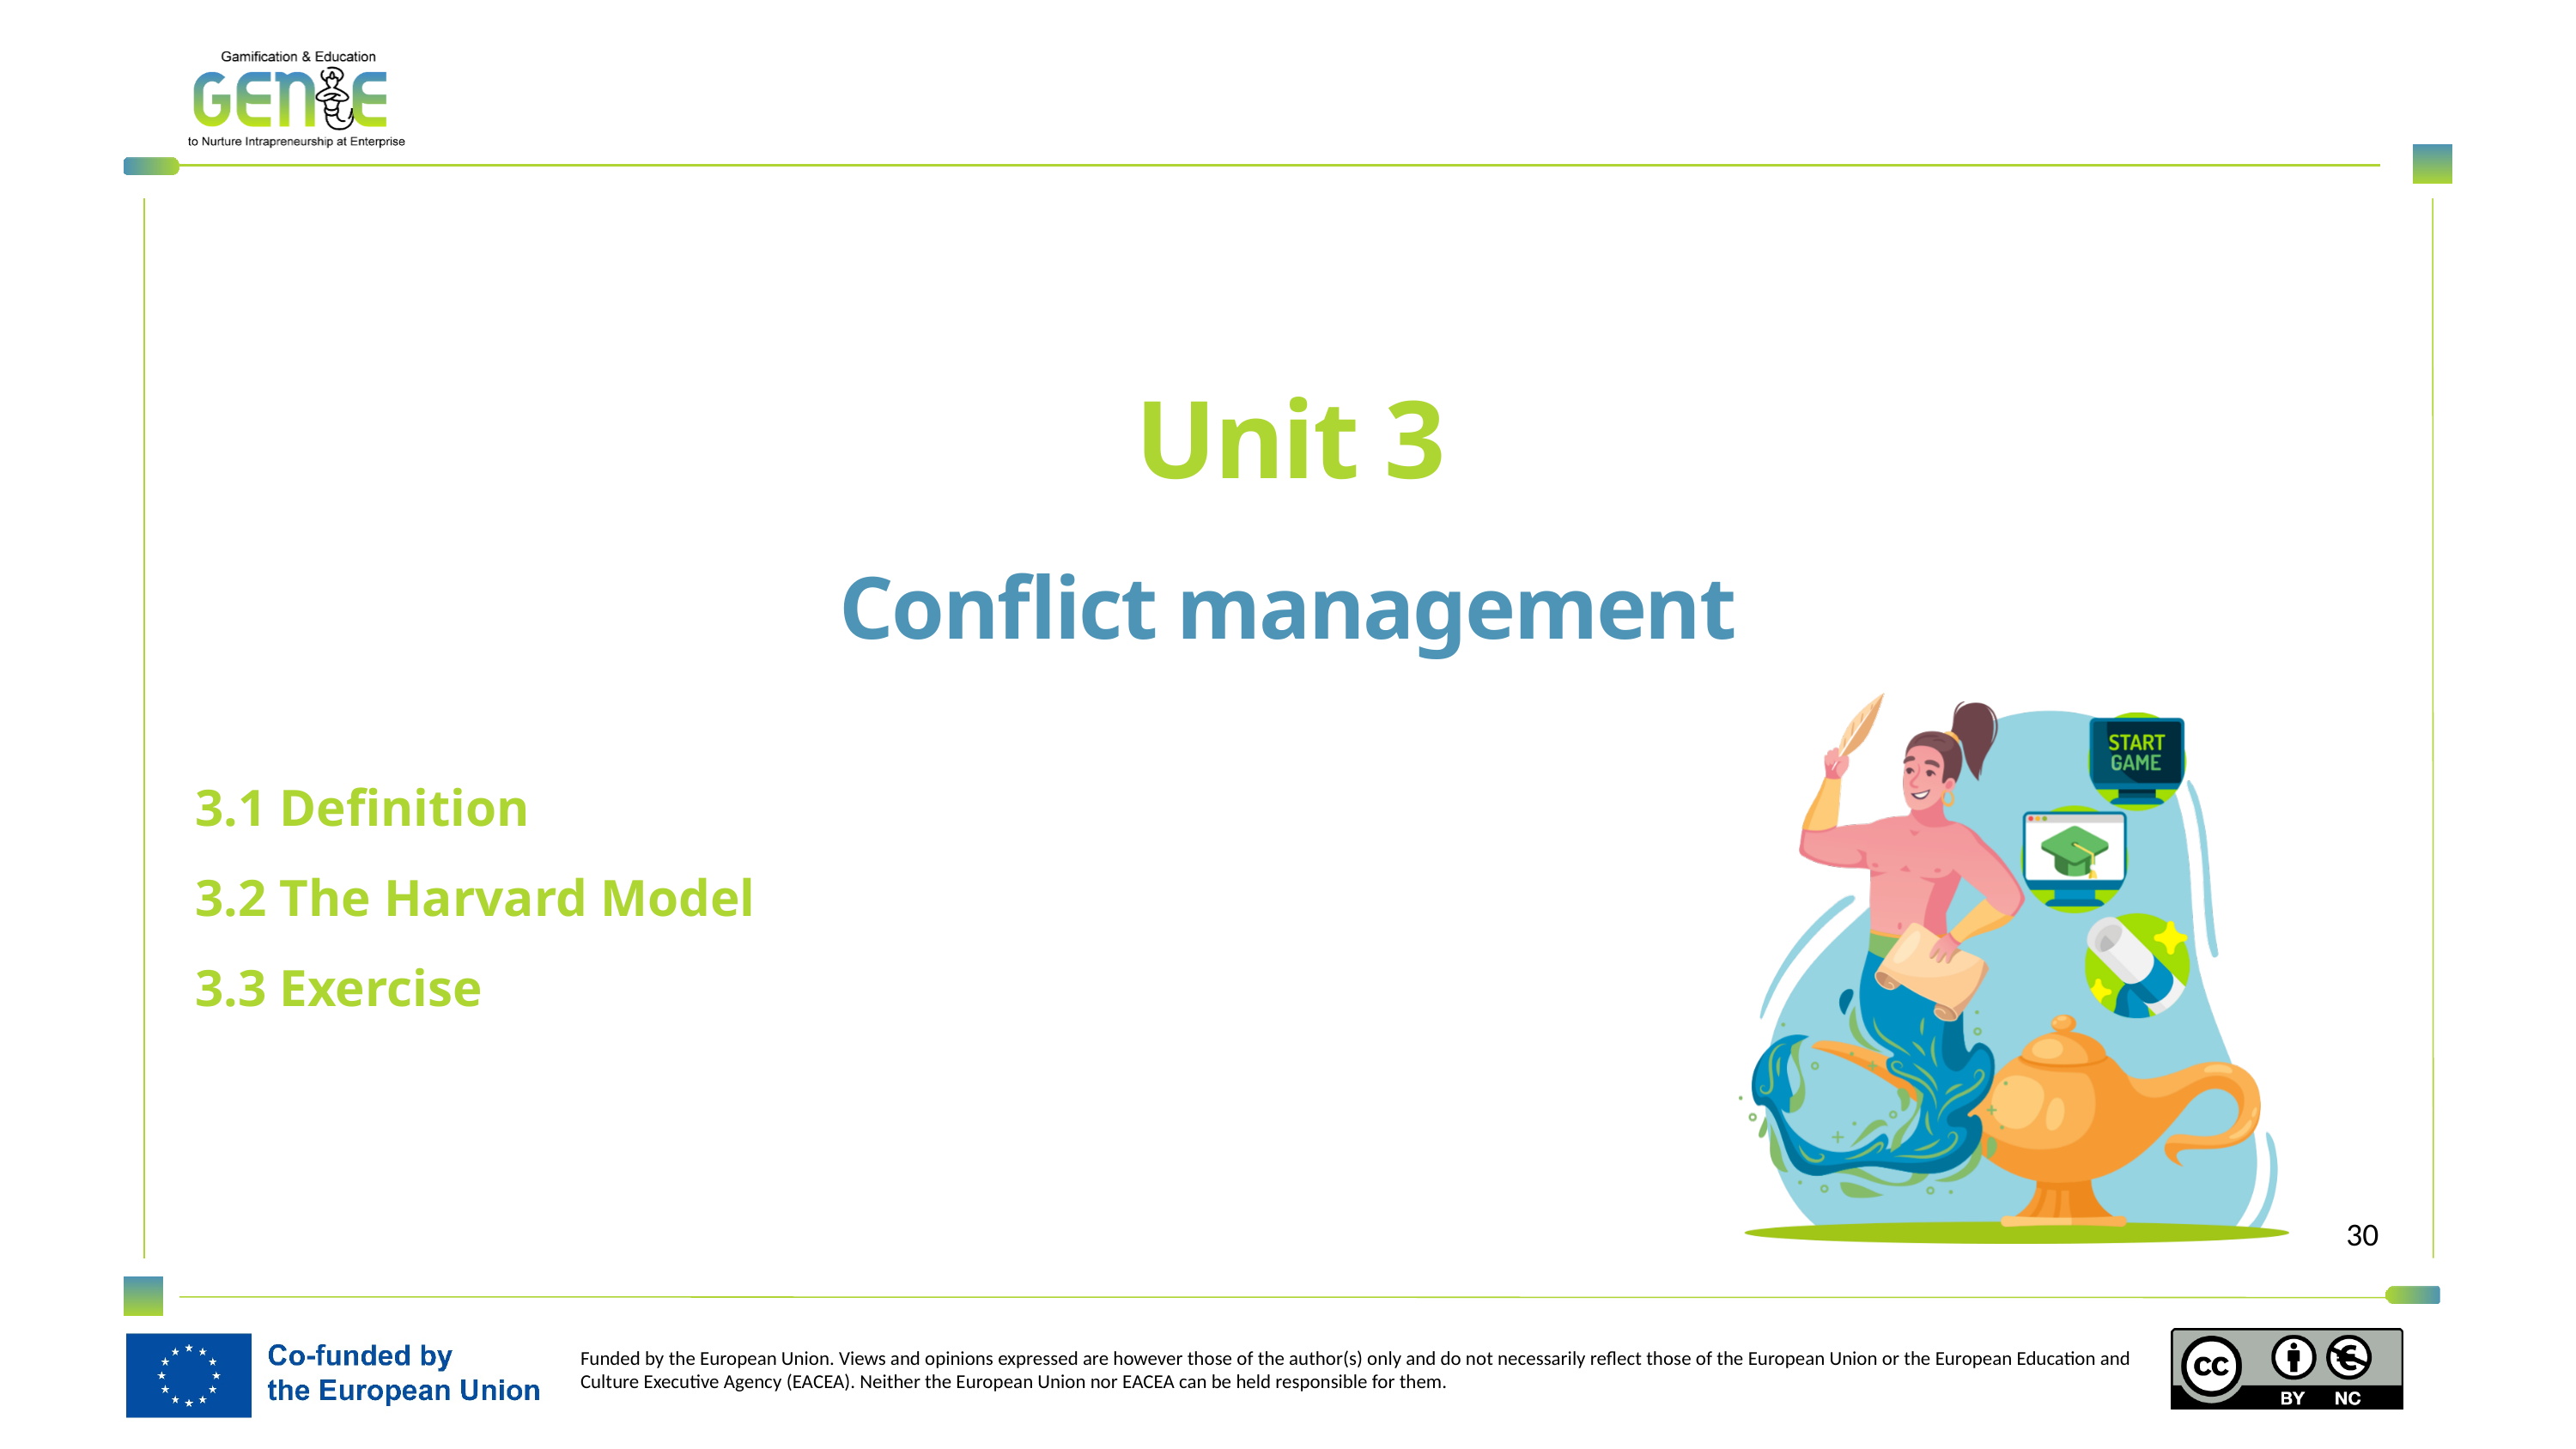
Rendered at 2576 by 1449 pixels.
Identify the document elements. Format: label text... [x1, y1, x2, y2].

picture [111, 1328, 562, 1423]
picture [124, 1276, 163, 1316]
picture [2385, 1286, 2440, 1304]
text_box Unit 3 [182, 365, 2399, 508]
picture [182, 45, 408, 151]
picture [2171, 1328, 2403, 1410]
picture [2413, 144, 2452, 184]
text_box Conflict management [643, 547, 1932, 664]
picture [124, 157, 179, 175]
picture [1738, 692, 2290, 1244]
text_box 3.1 Definition 3.2 The Harvard Model 3.3 Exercise [182, 740, 1729, 1239]
